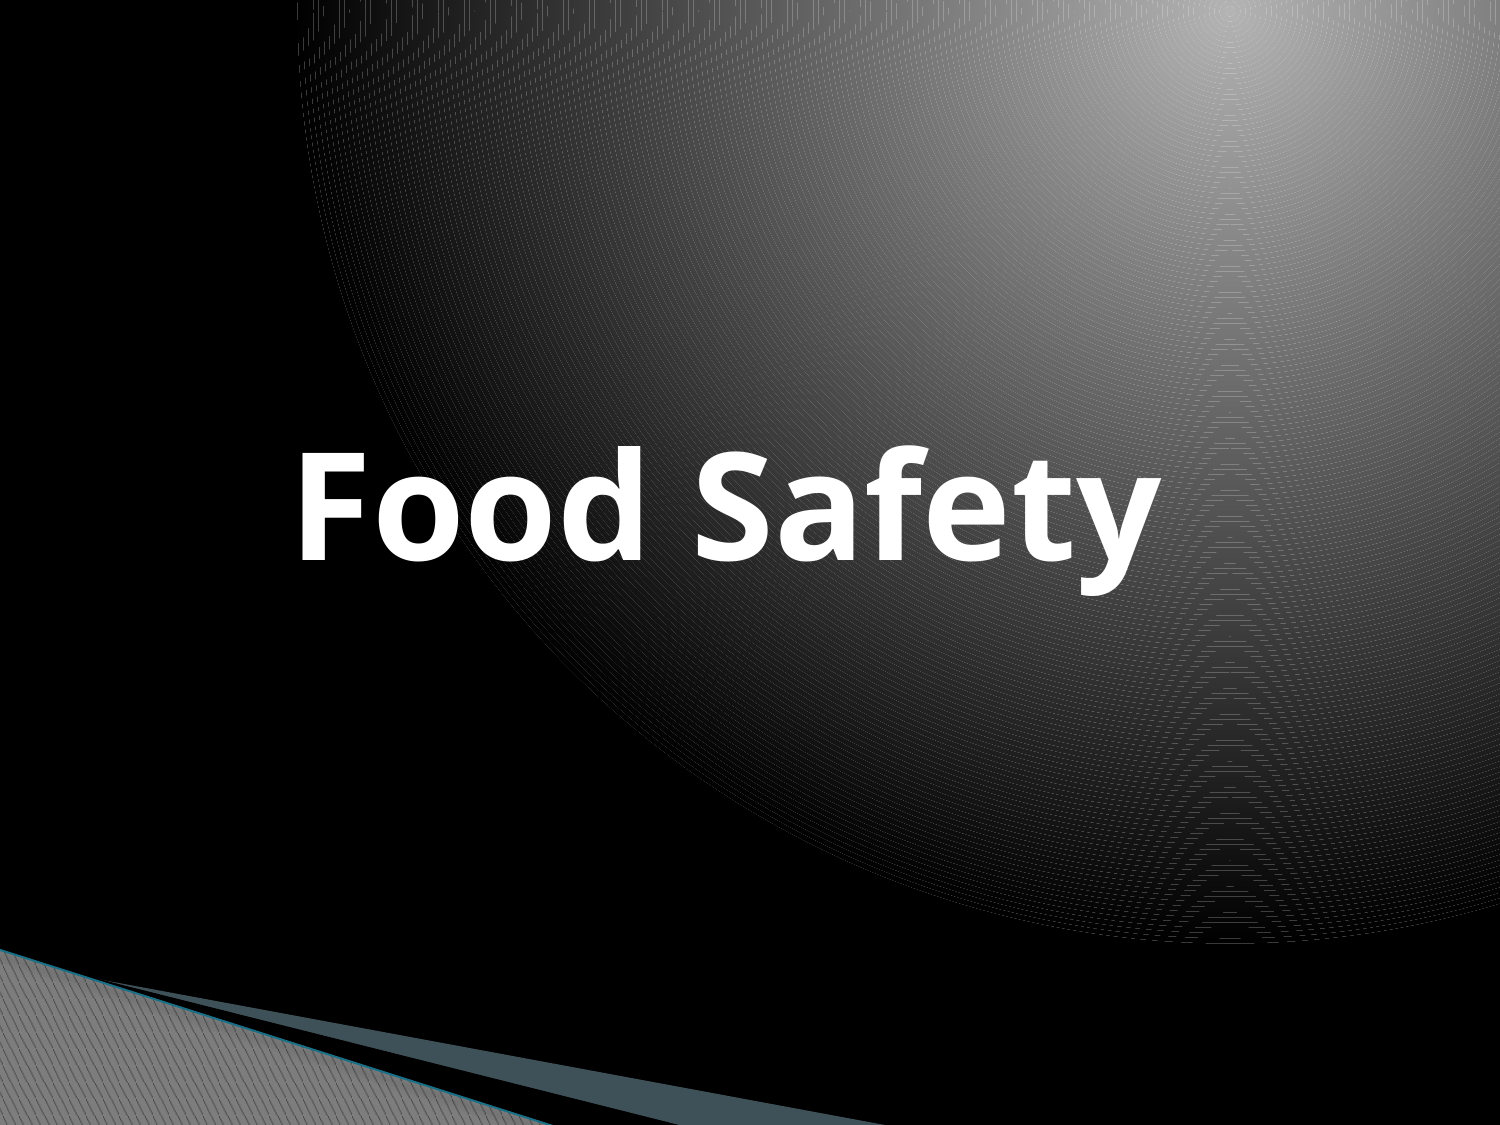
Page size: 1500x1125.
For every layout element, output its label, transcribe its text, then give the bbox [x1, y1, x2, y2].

title Food Safety [275, 324, 1375, 675]
picture [0, 952, 543, 1125]
